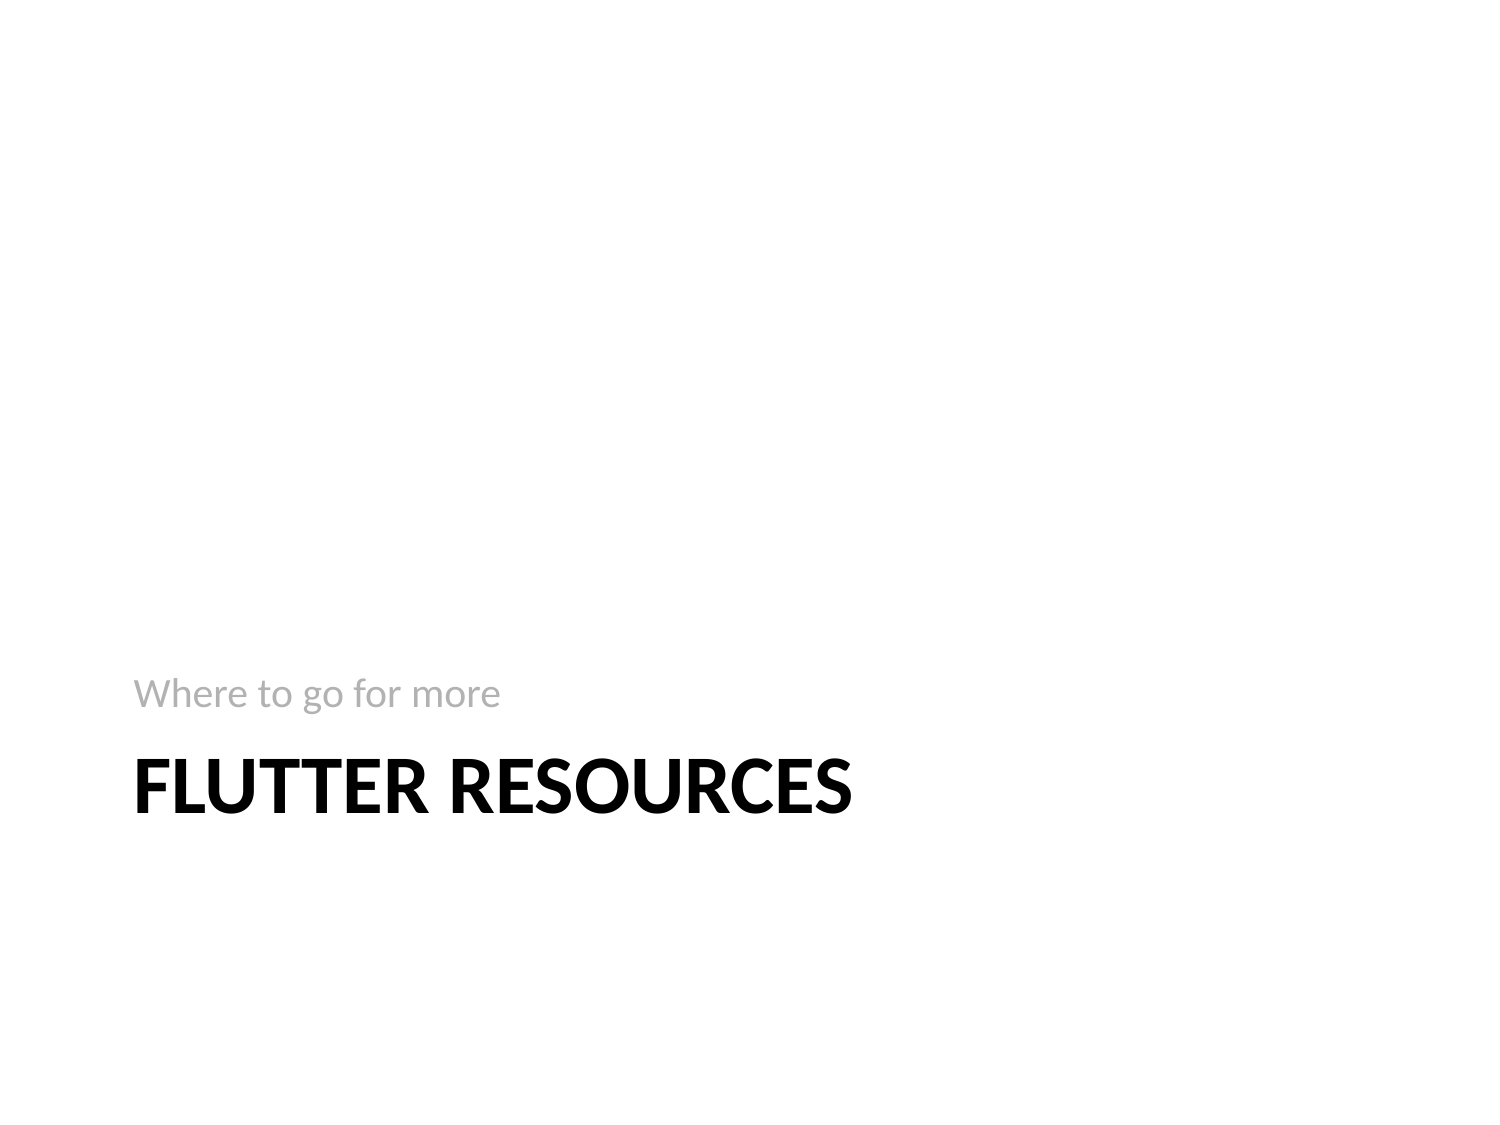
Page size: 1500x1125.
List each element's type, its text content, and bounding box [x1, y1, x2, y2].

list Where to go for more [118, 476, 1394, 723]
title Flutter Resources [118, 723, 1394, 947]
